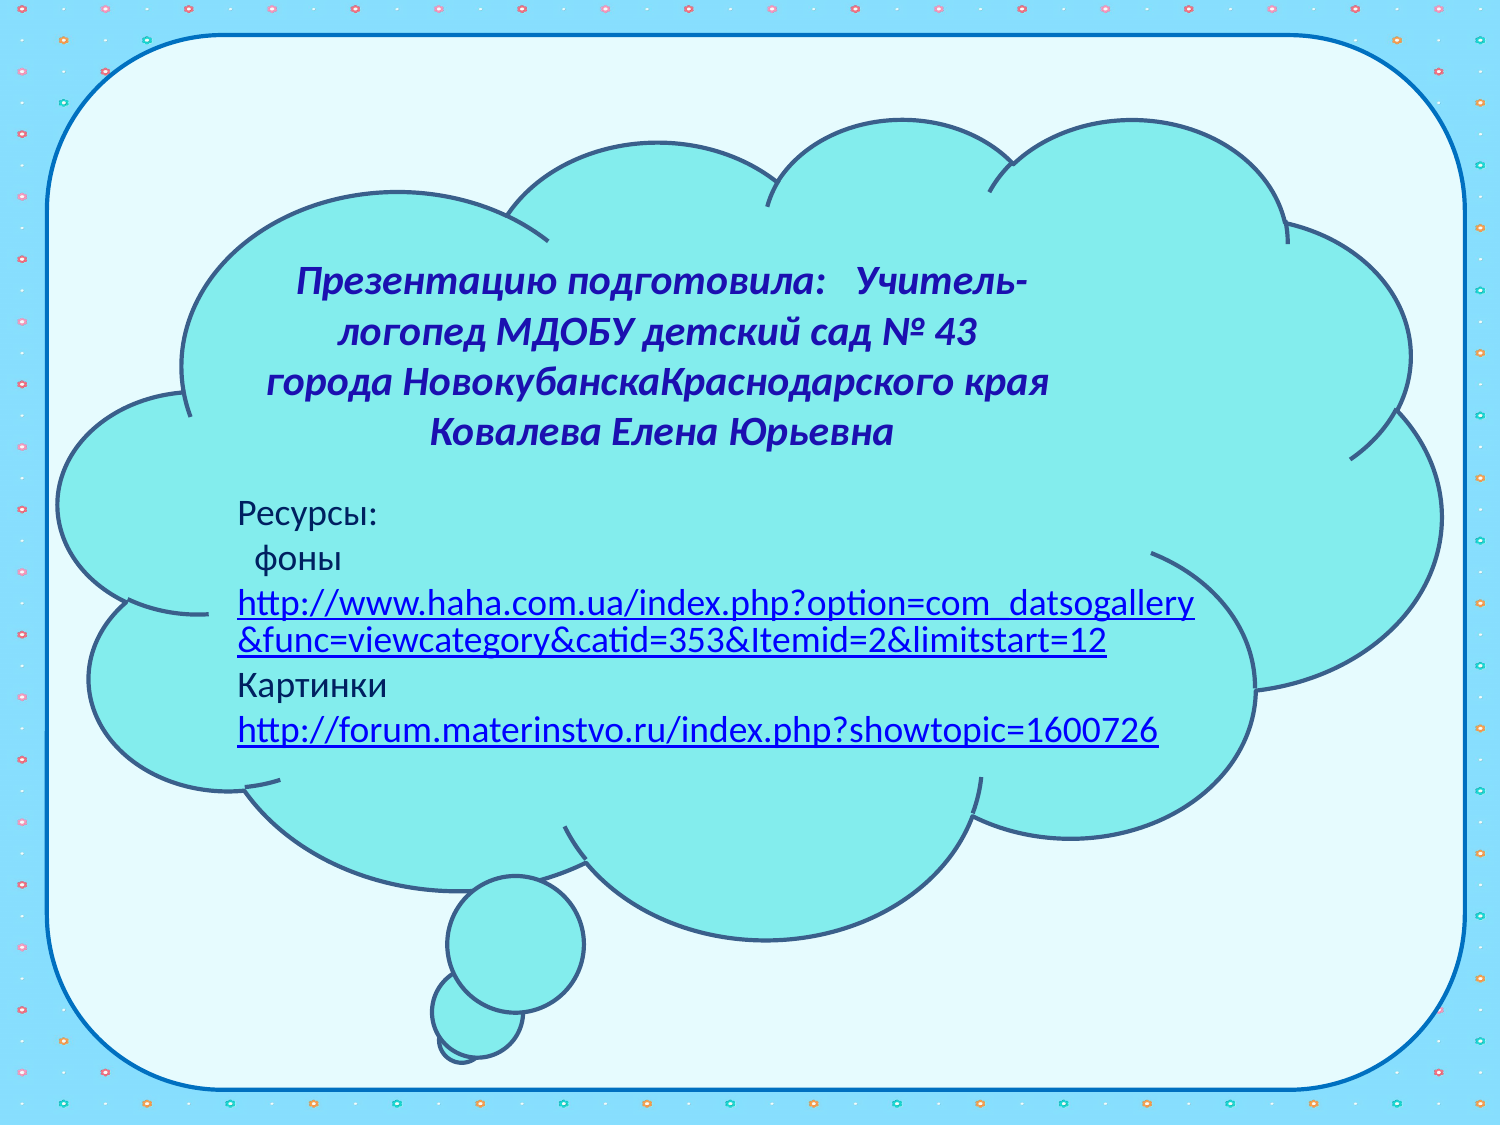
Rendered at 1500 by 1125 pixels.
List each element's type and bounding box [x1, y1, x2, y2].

text_box [0, 0, 1500, 1125]
